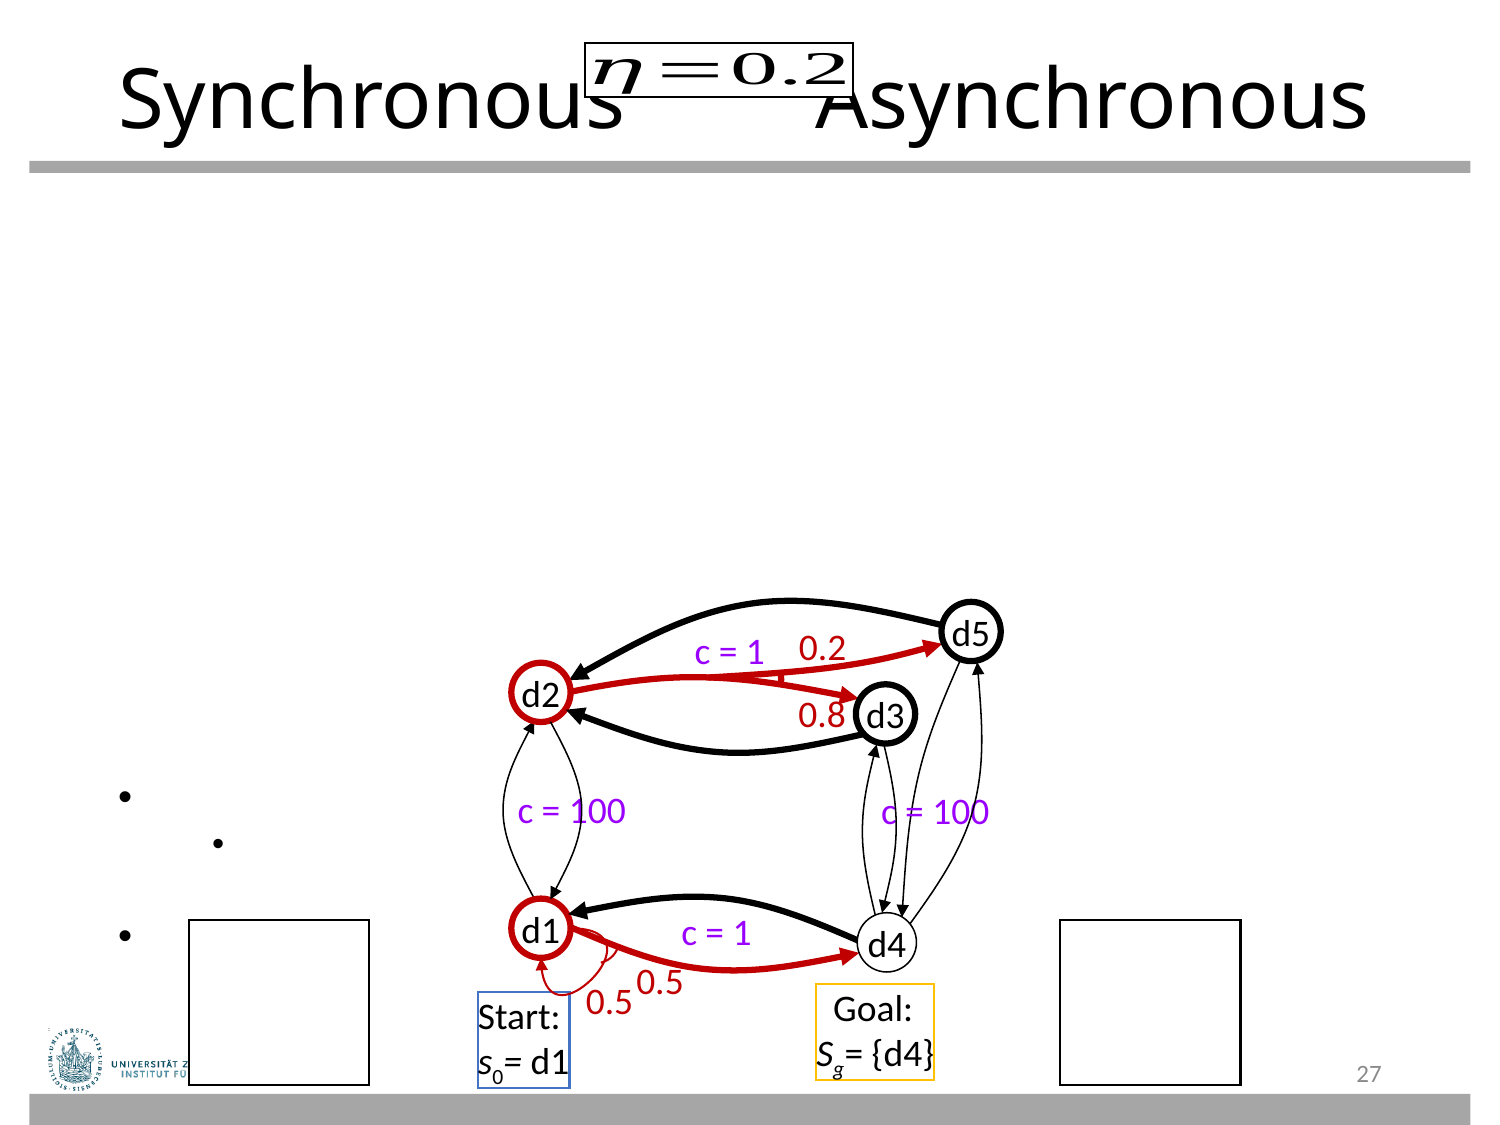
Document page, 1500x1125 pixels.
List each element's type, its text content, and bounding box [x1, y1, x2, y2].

text_box [896, 833, 922, 916]
text_box d3 [855, 684, 916, 744]
text_box c = 100 [579, 786, 627, 832]
text_box [568, 896, 857, 942]
text_box [571, 925, 859, 971]
text_box [708, 664, 829, 678]
text_box d1 [511, 898, 571, 958]
text_box [502, 721, 535, 899]
text_box [595, 939, 619, 963]
text_box [569, 600, 942, 681]
text_box c = 1 [681, 925, 752, 953]
text_box [565, 708, 863, 753]
text_box c = 1 [694, 626, 766, 672]
text_box [570, 677, 809, 701]
text_box [907, 662, 985, 923]
text_box [847, 690, 859, 702]
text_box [540, 928, 571, 958]
text_box 0.8 [798, 689, 847, 732]
text_box [847, 640, 943, 666]
text_box c = 100 [894, 787, 942, 833]
text_box 0.2 [798, 622, 847, 668]
text_box Start: s0= d1 [477, 991, 571, 1089]
text_box Goal: Sg= {d4} [815, 983, 935, 1081]
title Synchronous Asynchronous [103, 42, 1397, 161]
text_box d5 [941, 601, 1001, 662]
text_box [550, 721, 582, 900]
slide_number 27 [1059, 1042, 1397, 1103]
text_box 0.5 [636, 956, 684, 1003]
text_box c = 100 [517, 786, 550, 832]
text_box d4 [857, 912, 917, 972]
text_box [915, 660, 961, 787]
text_box [862, 744, 880, 915]
text_box d2 [511, 662, 571, 723]
text_box c = 100 [966, 787, 990, 833]
text_box [878, 744, 897, 913]
text_box [773, 671, 782, 687]
text_box 0.5 [585, 977, 634, 1023]
